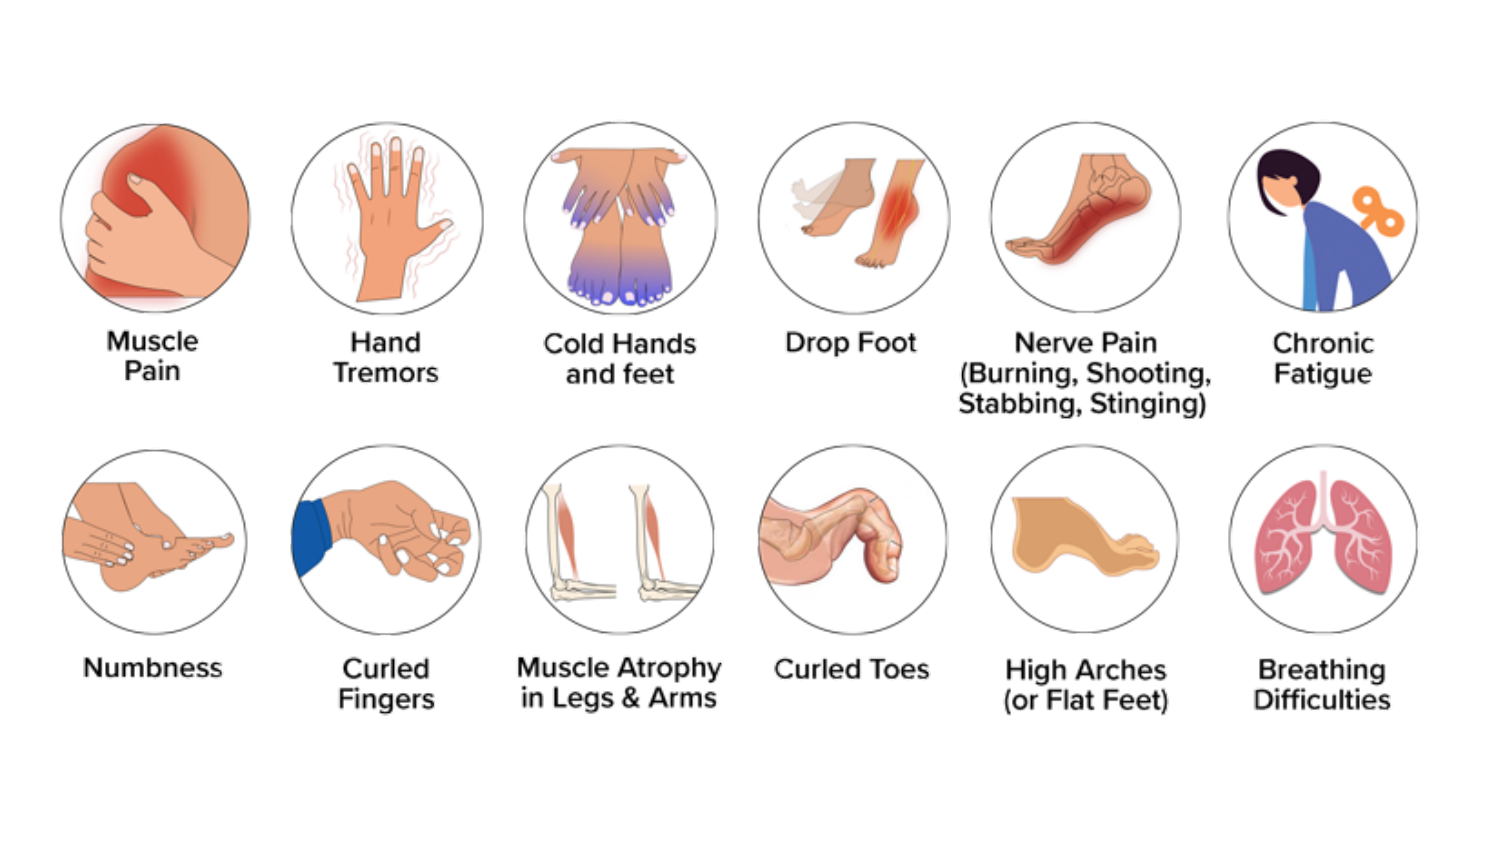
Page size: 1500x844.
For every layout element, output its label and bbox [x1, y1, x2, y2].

picture [14, 64, 1470, 743]
